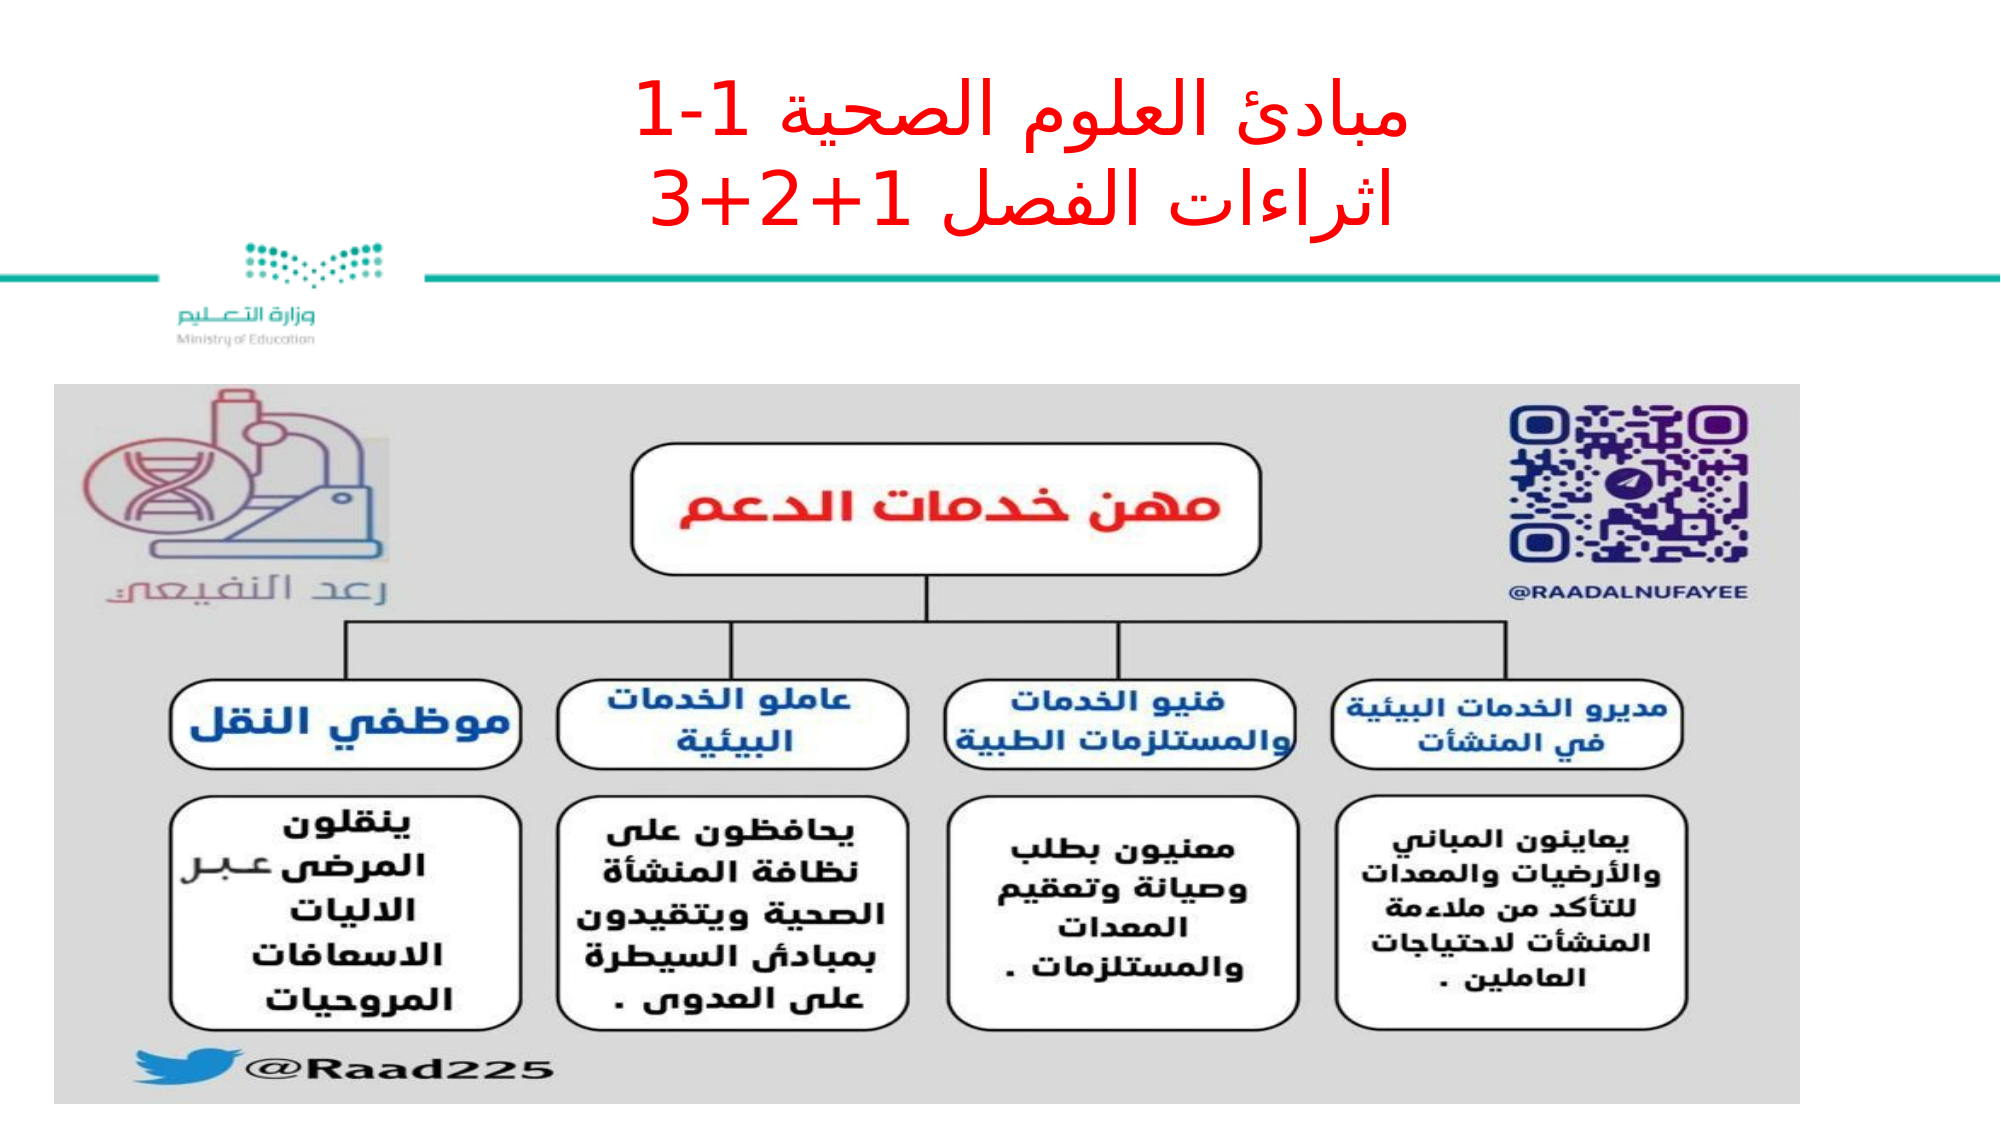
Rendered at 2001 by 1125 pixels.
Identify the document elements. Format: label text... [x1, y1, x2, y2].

text_box مبادئ العلوم الصحية 1-1 اثراءات الفصل 1+2+3 [525, 53, 1520, 249]
picture [0, 0, 2001, 1125]
